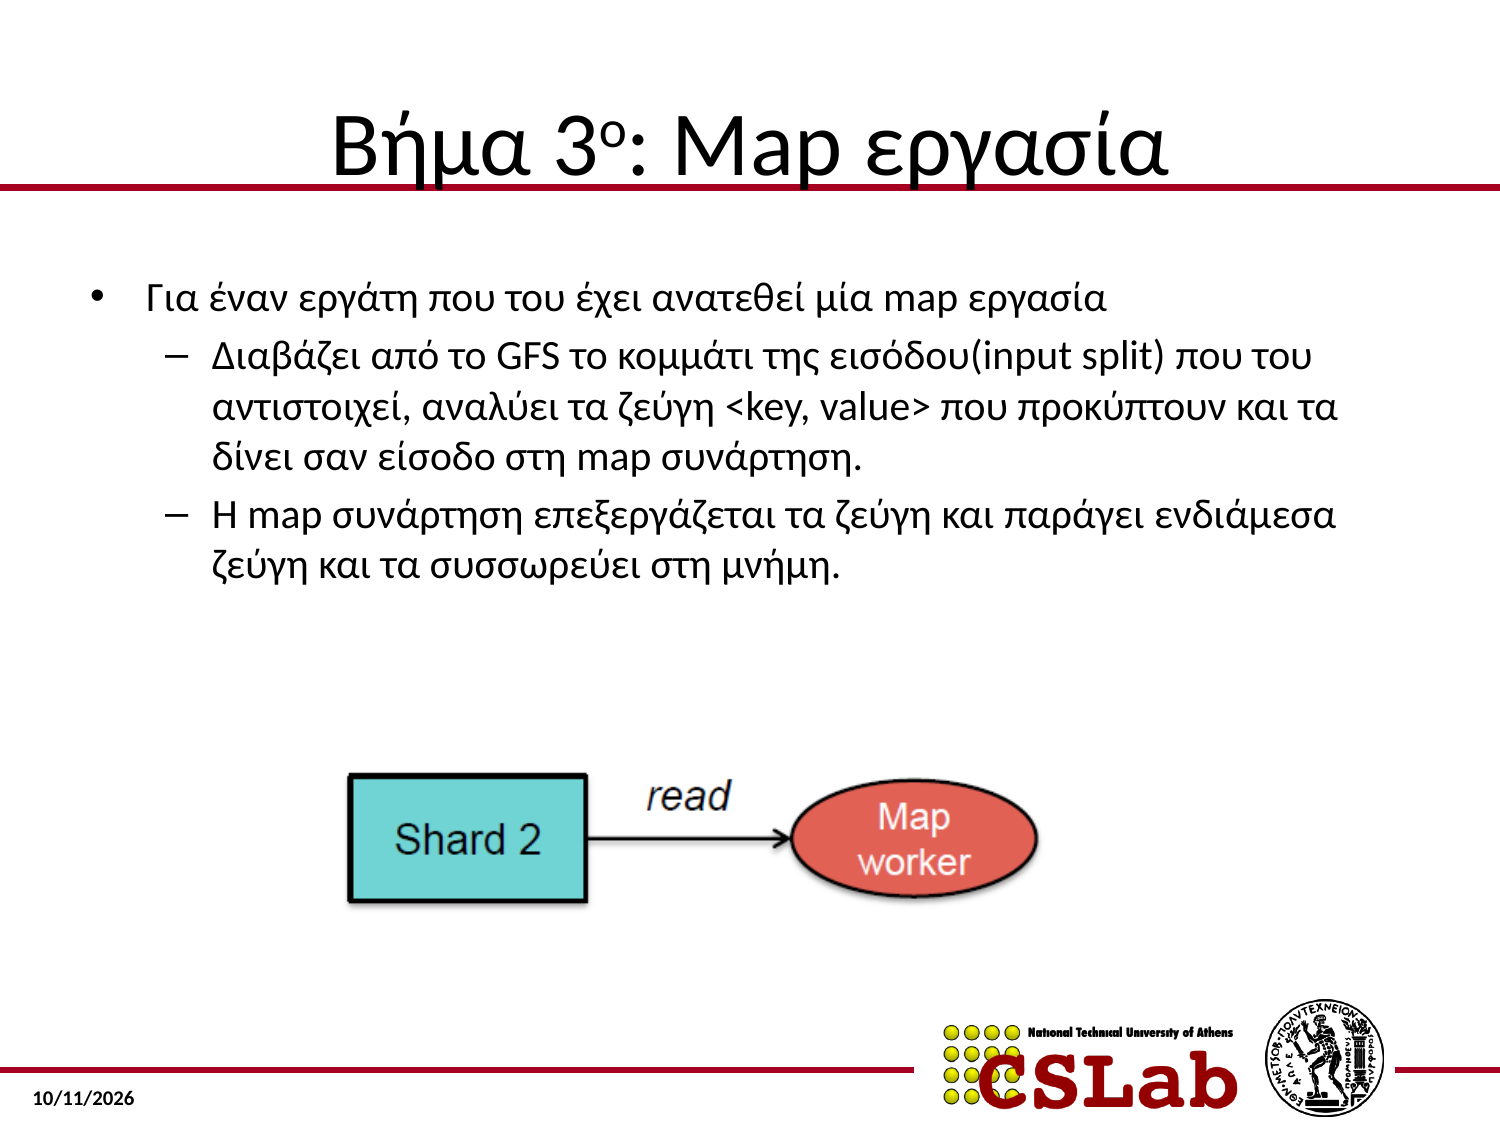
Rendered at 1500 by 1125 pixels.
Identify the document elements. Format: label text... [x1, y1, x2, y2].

title Βήμα 3ο: Map εργασία [74, 44, 1426, 233]
list Για έναν εργάτη που του έχει ανατεθεί μία map εργασία Διαβάζει από το GFS το κομμάτι της εισόδου(input split) που του αντιστοιχεί, αναλύει τα ζεύγη <key, value> που προκύπτουν και τα δίνει σαν είσοδο στη map συνάρτηση. Η map συνάρτηση επεξεργάζεται τα ζεύγη και παράγει ενδιάμεσα ζεύγη και τα συσσωρεύει στη μνήμη. [74, 262, 1426, 1006]
picture [324, 715, 1068, 946]
picture [937, 1022, 1243, 1118]
picture [1265, 1006, 1384, 1117]
